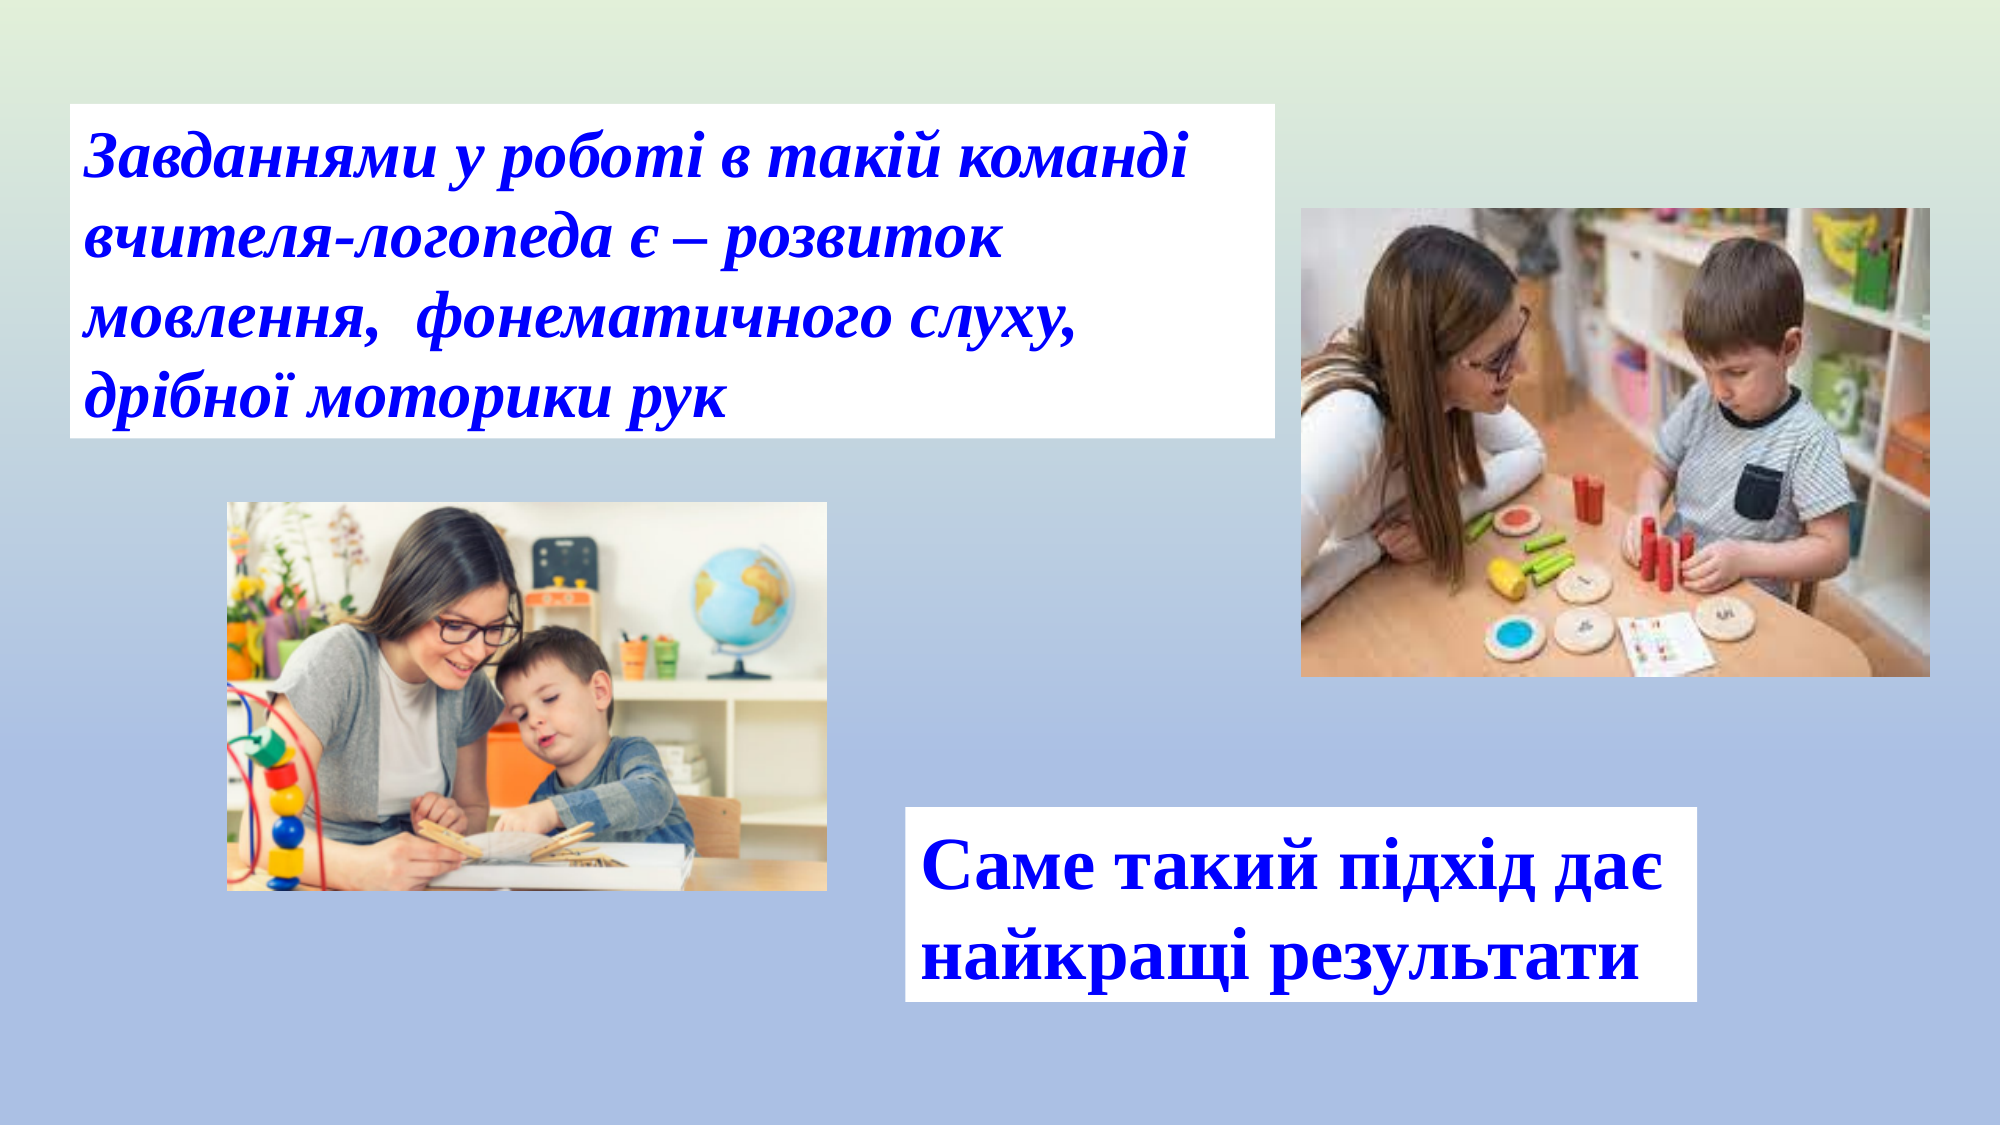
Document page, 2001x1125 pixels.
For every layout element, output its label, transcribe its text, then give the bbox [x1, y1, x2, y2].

text_box Завданнями у роботі в такій команді вчителя-логопеда є – розвиток мовлення, фонематичного слуху, дрібної моторики рук [70, 103, 1275, 439]
picture [227, 502, 827, 891]
text_box Саме такий підхід дає найкращі результати [905, 807, 1698, 1002]
picture [1301, 208, 1930, 677]
